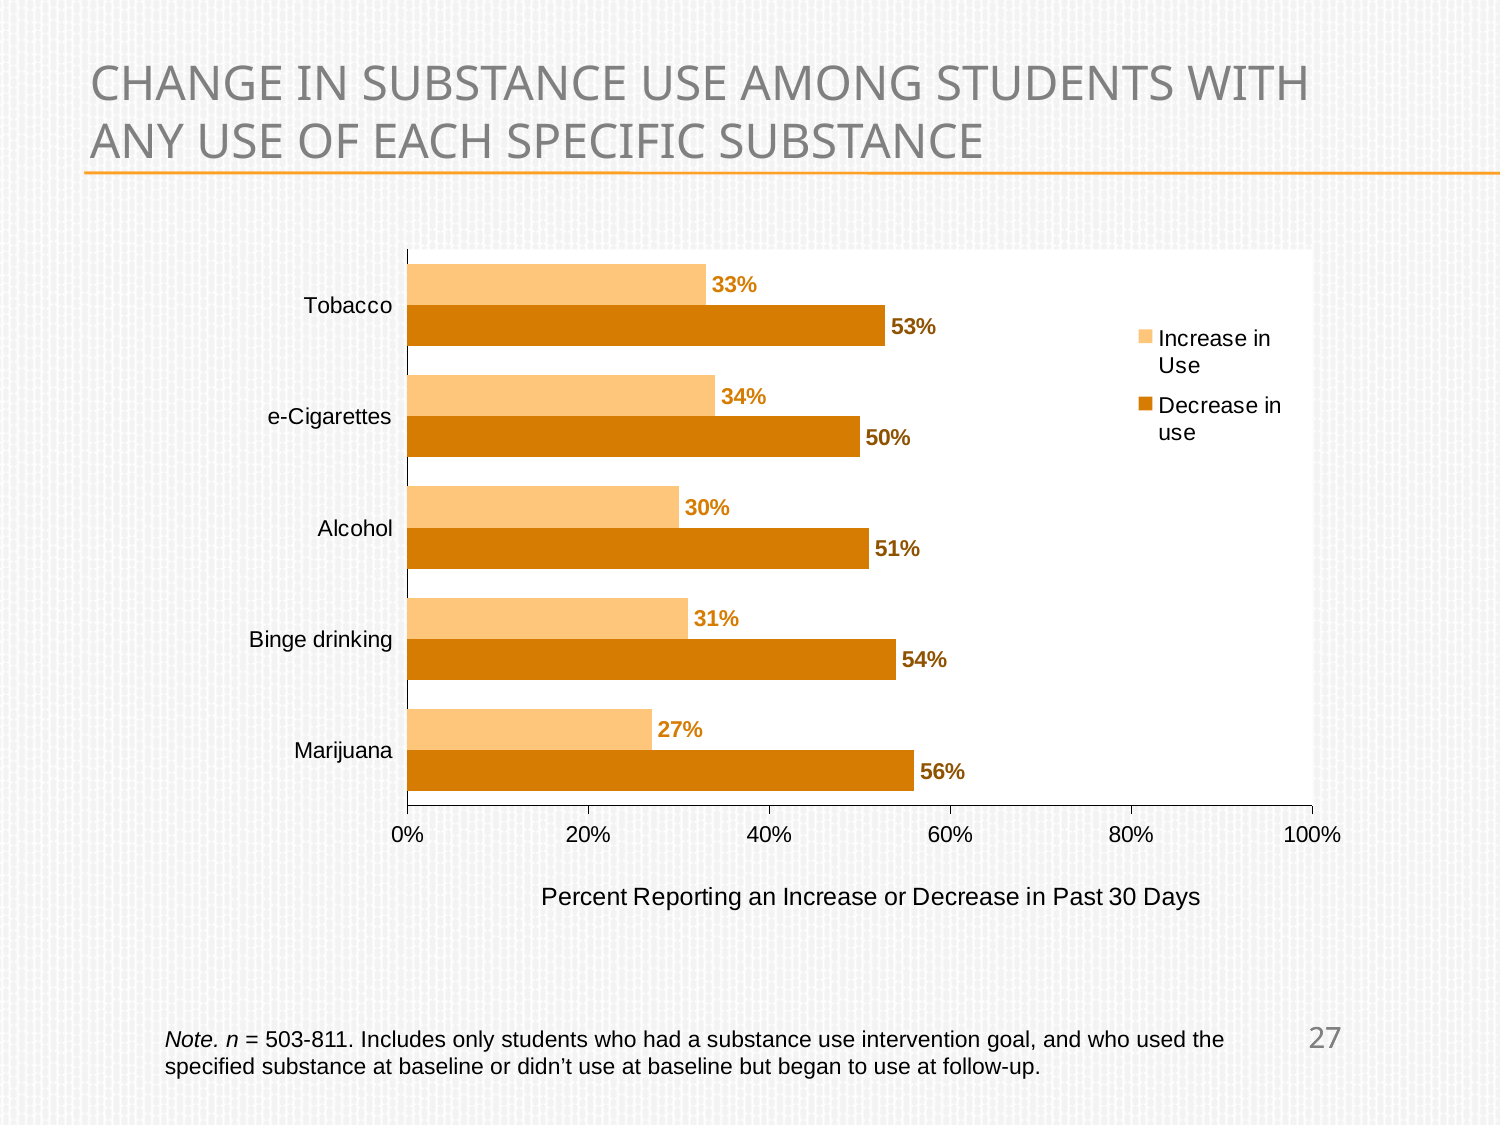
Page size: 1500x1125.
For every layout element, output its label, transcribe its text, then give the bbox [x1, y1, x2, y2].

title Change in Substance Use among students with any use of each specific substance [75, 45, 1425, 175]
text_box Note. n = 503-811. Includes only students who had a substance use intervention goal, and who used the specified substance at baseline or didn’t use at baseline but began to use at follow-up. [149, 1023, 1263, 1087]
chart [74, 199, 1426, 1006]
